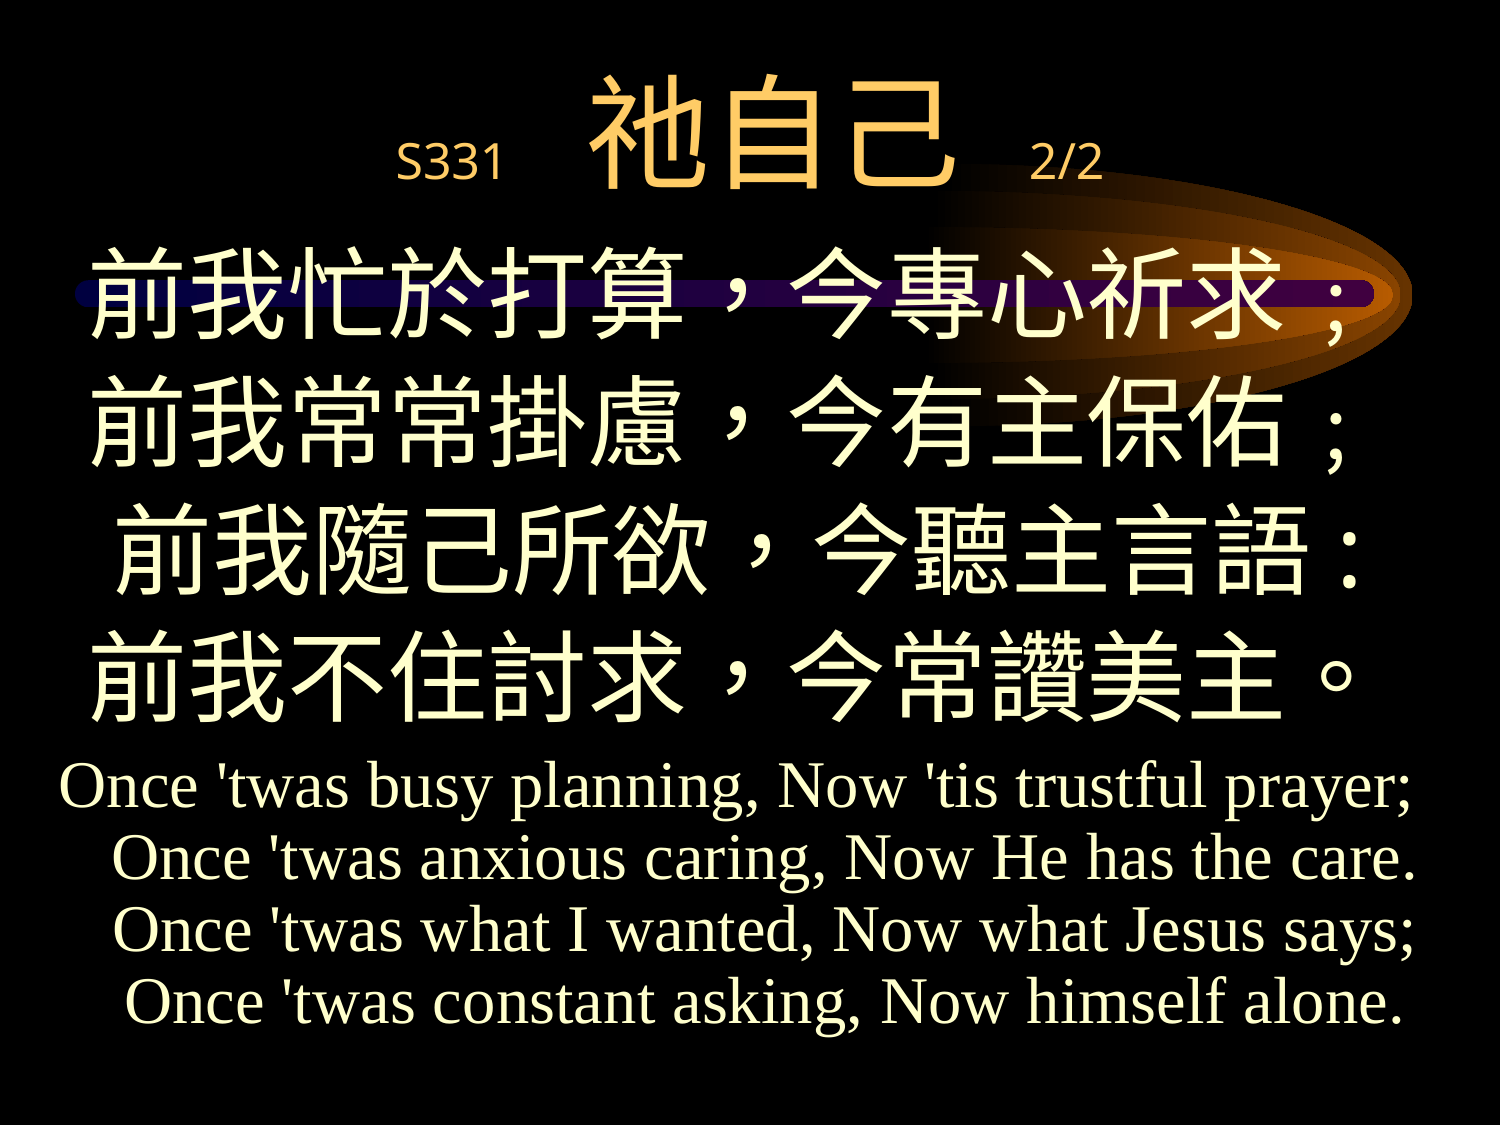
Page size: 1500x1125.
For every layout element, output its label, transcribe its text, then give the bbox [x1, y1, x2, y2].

list 前我忙於打算，今專心祈求﹔ 前我常常掛慮，今有主保佑﹔ 前我隨己所欲，今聽主言語: 前我不住討求，今常讚美主。 Once 'twas busy planning, Now 'tis trustful prayer; Once 'twas anxious caring, Now He has the care. Once 'twas what I wanted, Now what Jesus says; Once 'twas constant asking, Now himself alone. [24, 237, 1451, 1038]
title S331 祂自己 2/2 [112, 24, 1388, 213]
